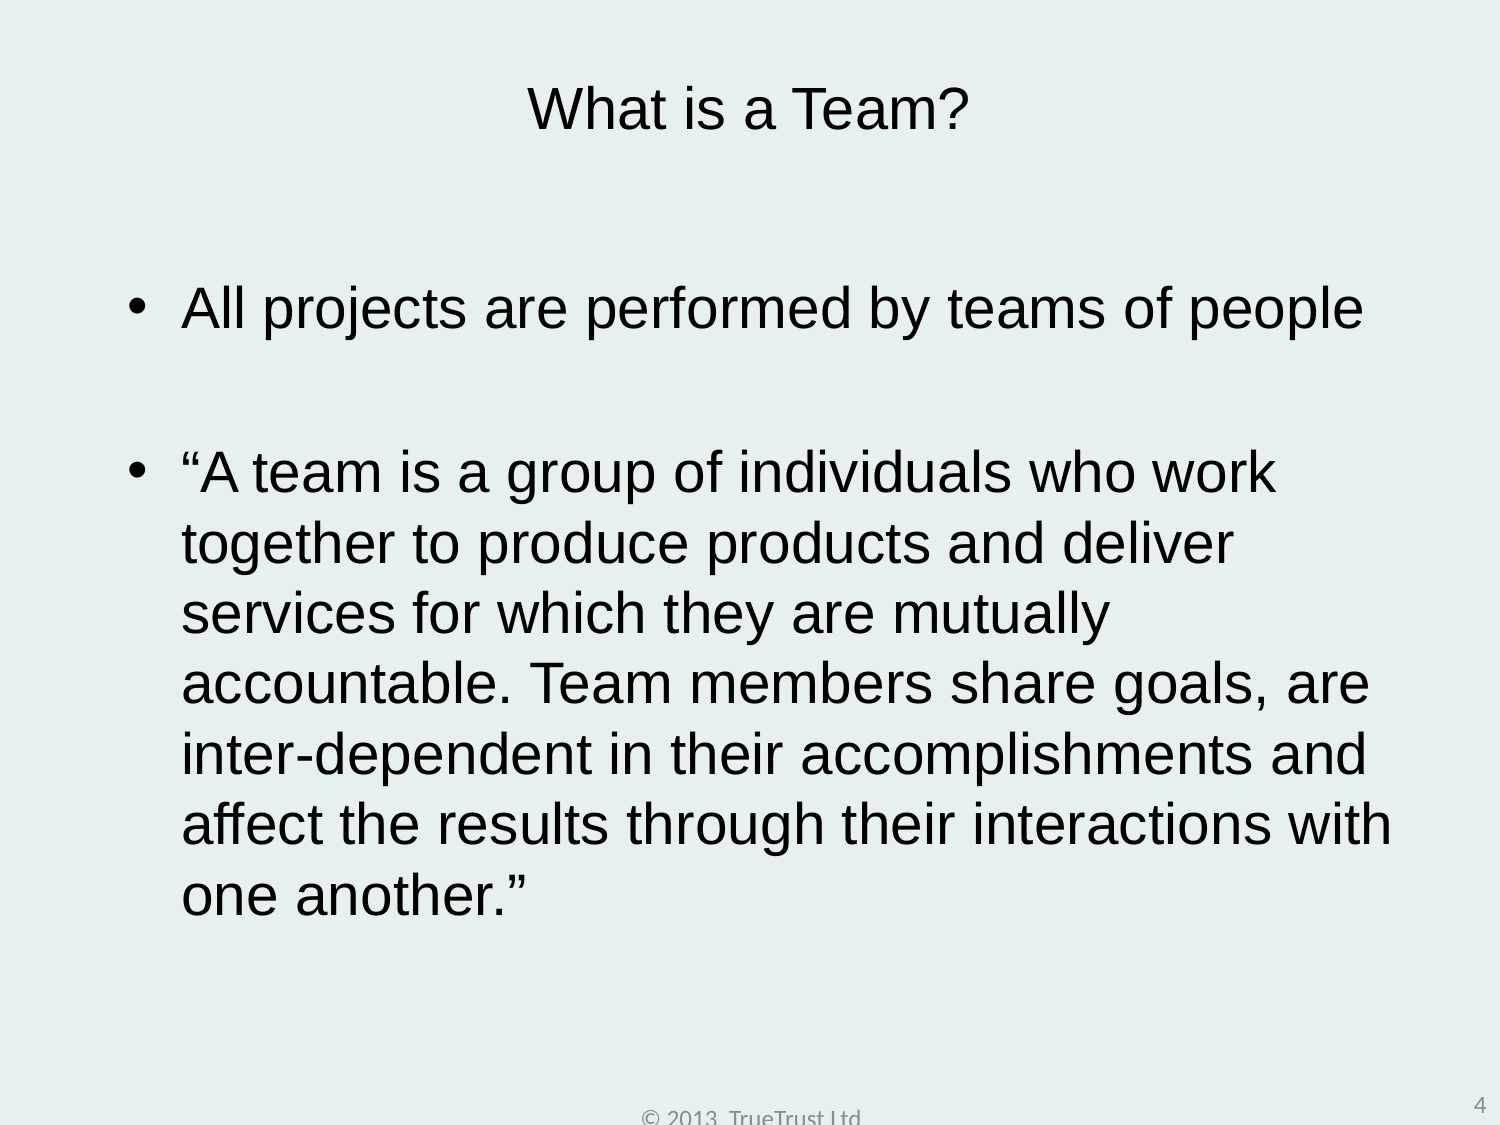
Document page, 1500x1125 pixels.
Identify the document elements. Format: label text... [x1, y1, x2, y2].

list All projects are performed by teams of people “A team is a group of individuals who work together to produce products and deliver services for which they are mutually accountable. Team members share goals, are inter-dependent in their accomplishments and affect the results through their interactions with one another.” [112, 262, 1450, 938]
title What is a Team? [112, 62, 1388, 150]
slide_number 4 [1151, 1082, 1500, 1125]
footer © 2013 TrueTrust Ltd [513, 1102, 989, 1125]
